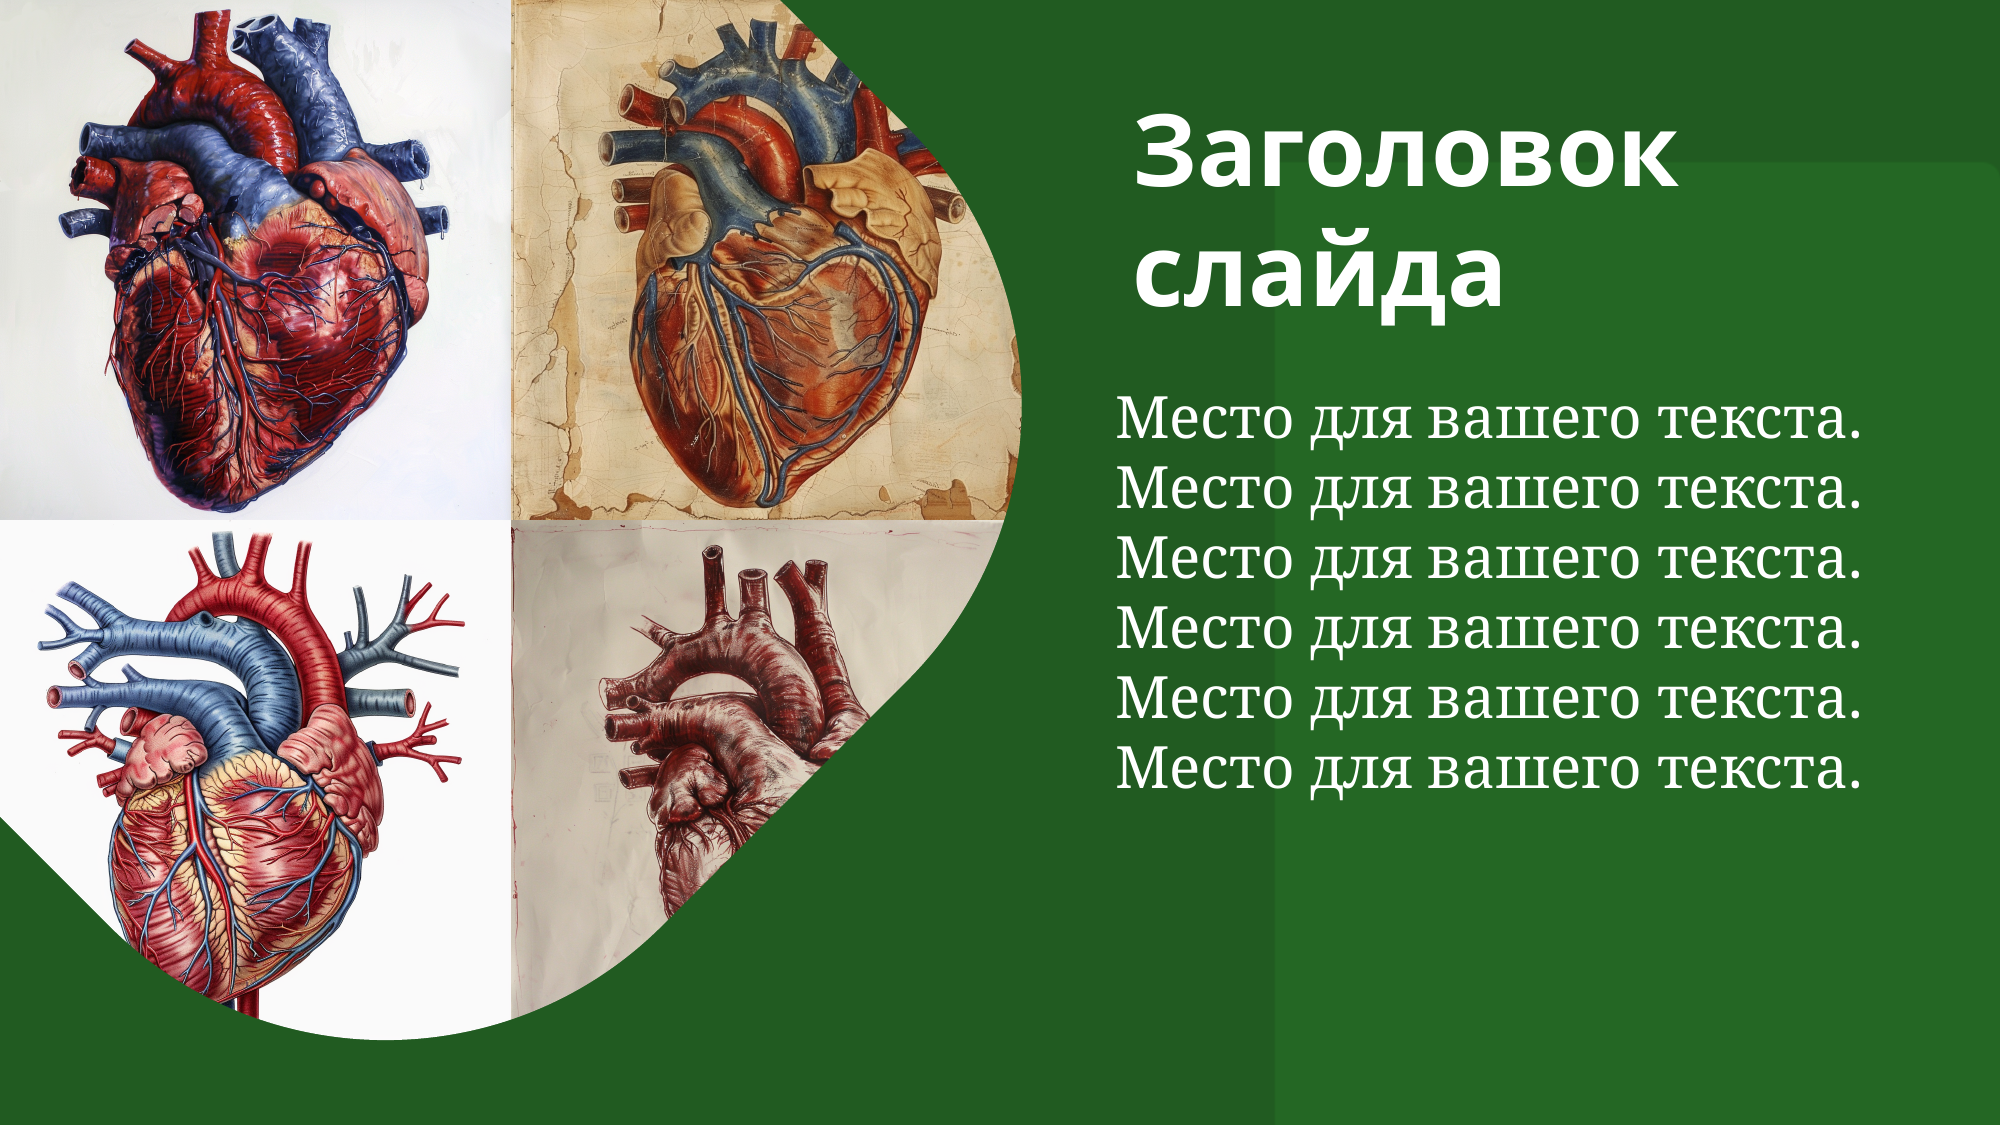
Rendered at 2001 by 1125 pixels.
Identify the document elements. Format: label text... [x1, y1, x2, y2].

picture [0, 0, 1022, 1041]
text_box Заголовок слайда [1117, 78, 1813, 334]
text_box Место для вашего текста. Место для вашего текста. Место для вашего текста. Место для вашего текста. Место для вашего текста. Место для вашего текста. [1044, 373, 1934, 878]
